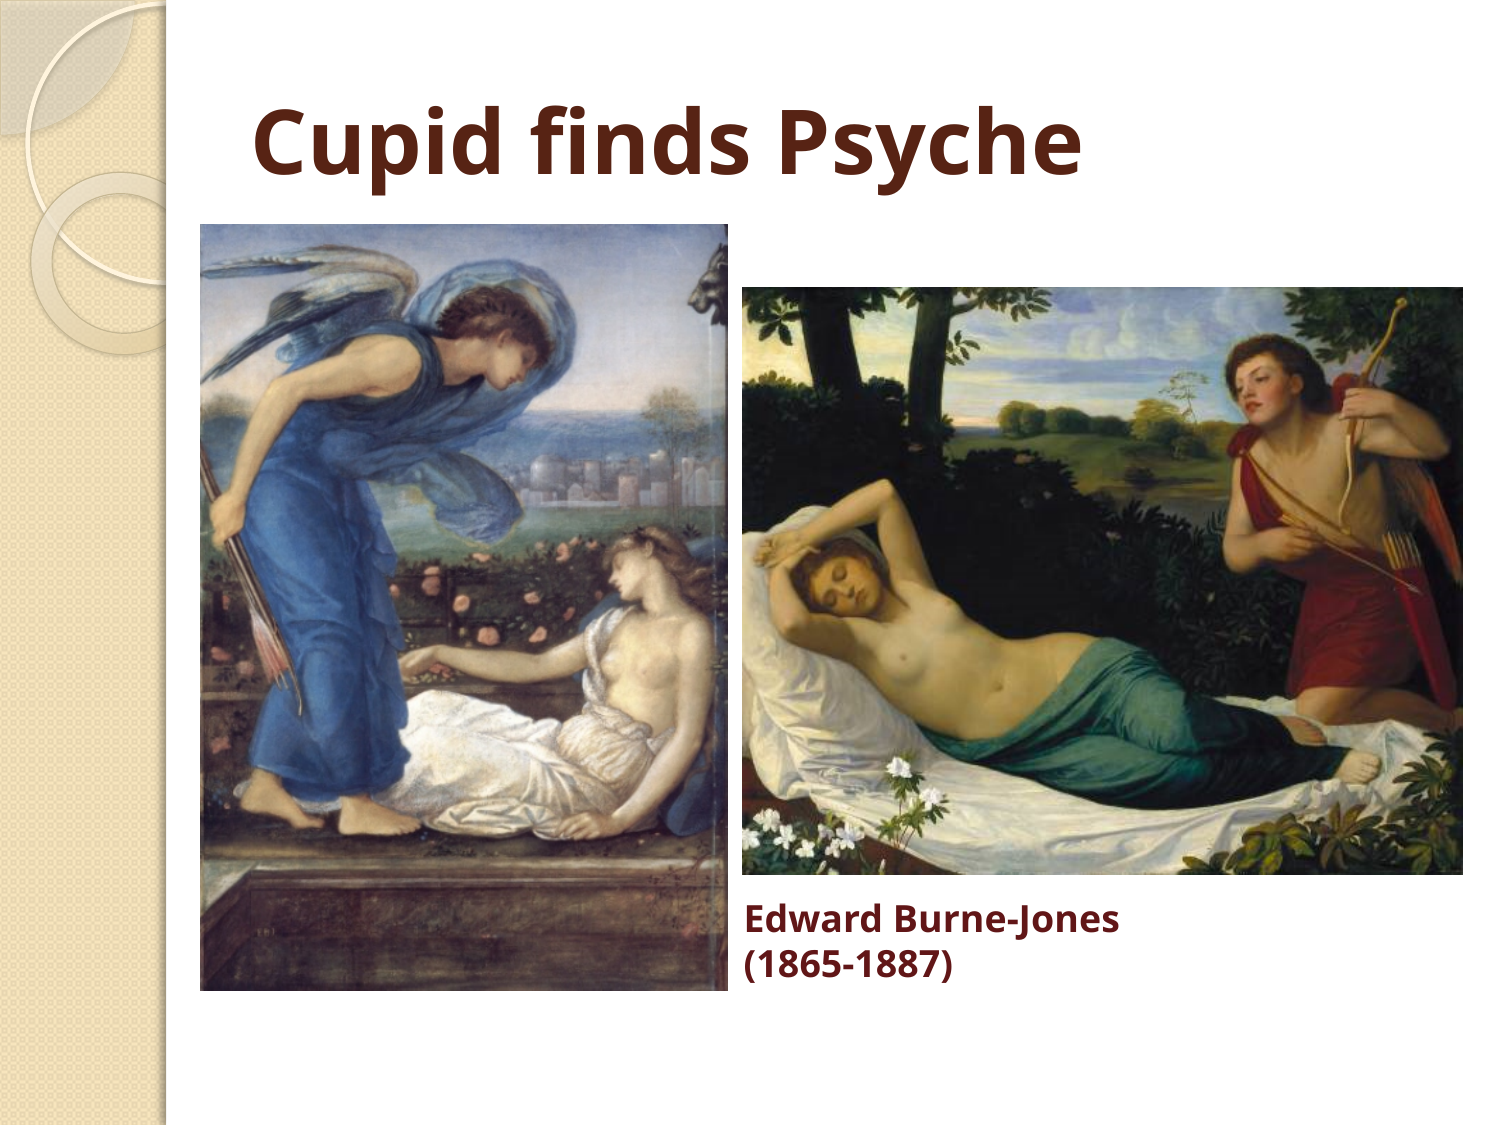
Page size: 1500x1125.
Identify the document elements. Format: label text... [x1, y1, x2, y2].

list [199, 224, 728, 991]
title Cupid finds Psyche [235, 45, 1466, 233]
picture [742, 287, 1463, 876]
text_box Edward Burne-Jones (1865-1887) [735, 887, 1136, 993]
